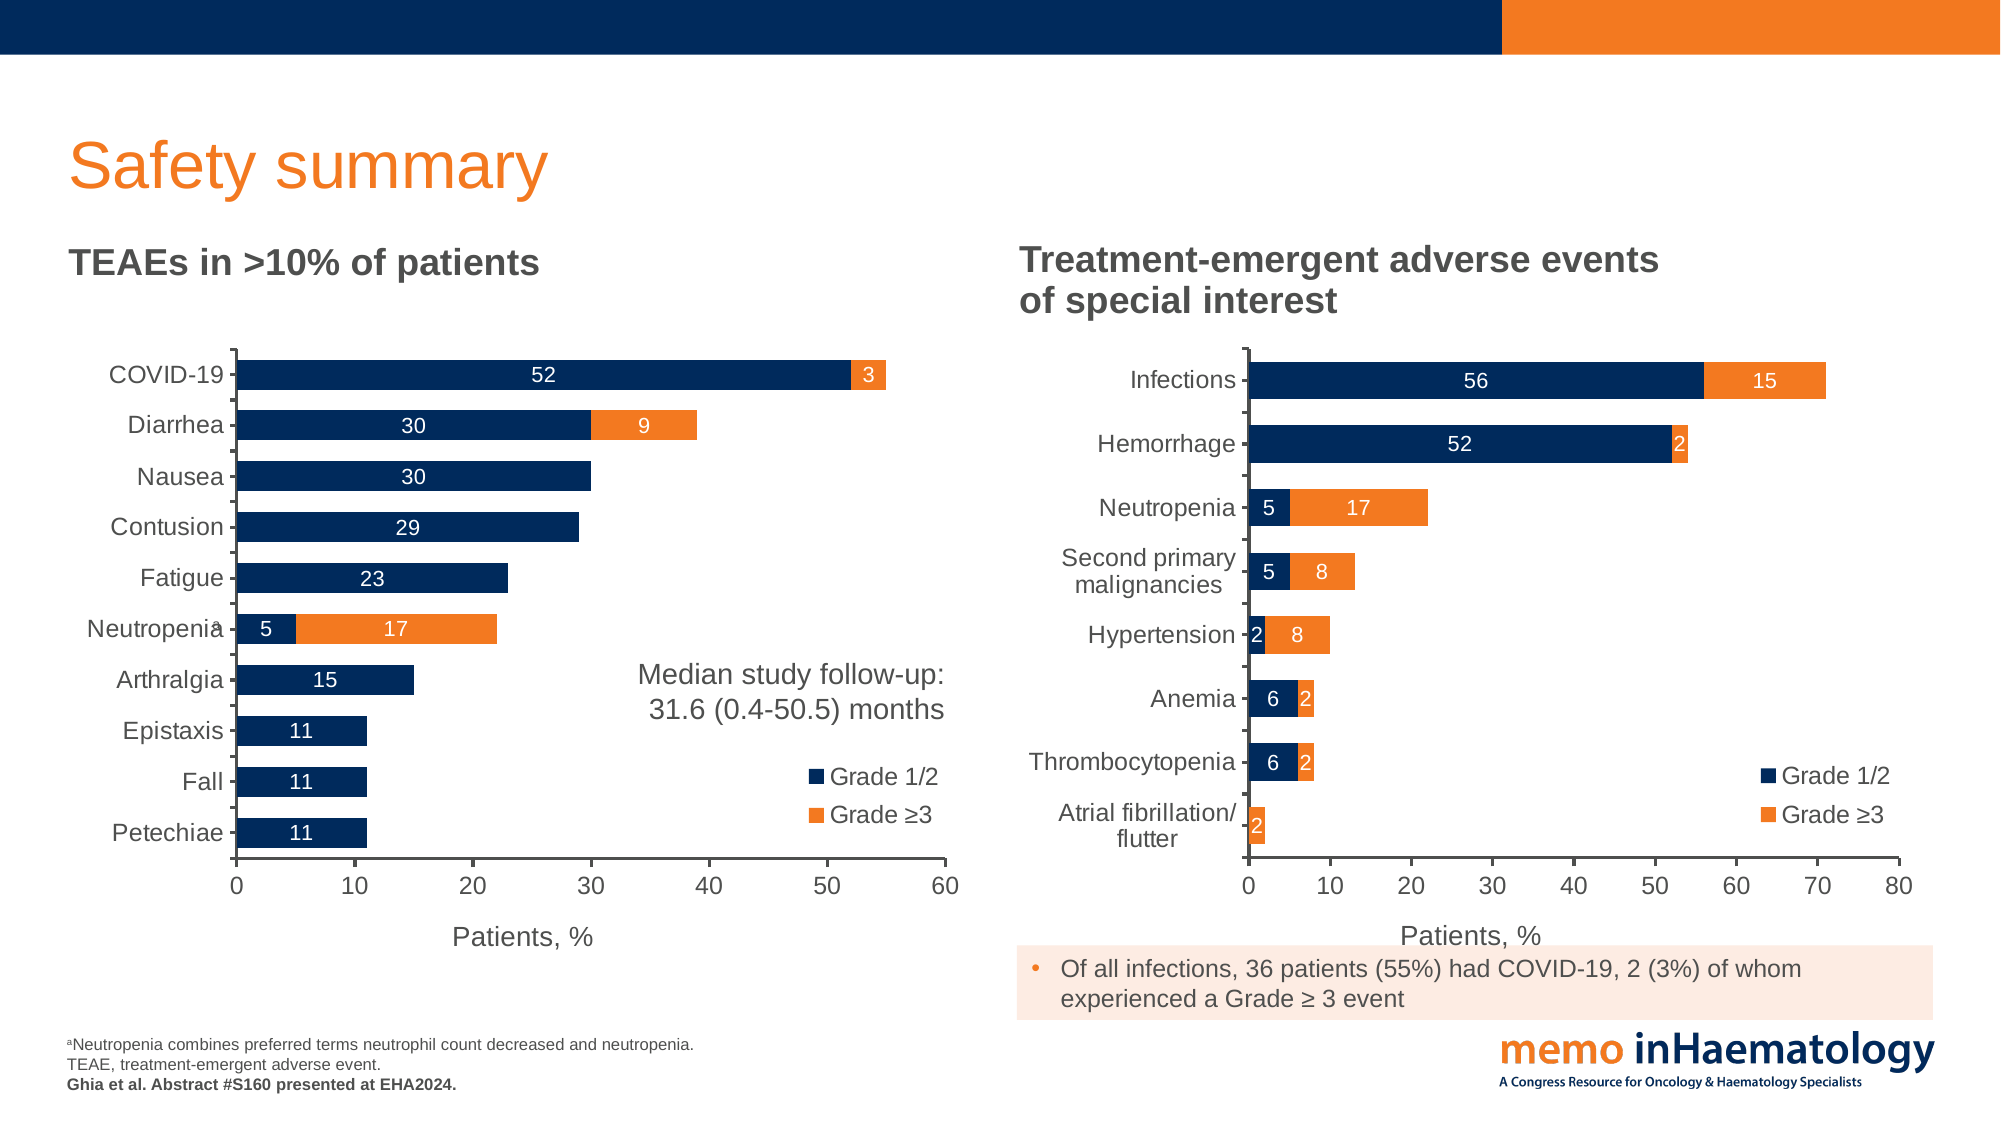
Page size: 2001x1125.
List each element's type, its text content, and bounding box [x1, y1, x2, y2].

text_box Of all infections, 36 patients (55%) had COVID-19, 2 (3%) of whom experienced a Grade ≥ 3 event [1016, 945, 1933, 1020]
footer aNeutropenia combines preferred terms neutrophil count decreased and neutropenia. TEAE, treatment-emergent adverse event. Ghia et al. Abstract #S160 presented at EHA2024. [66, 1030, 1467, 1094]
list Treatment-emergent adverse events of special interest [1019, 228, 1933, 325]
list TEAEs in >10% of patients [68, 210, 983, 317]
chart [1017, 325, 1935, 993]
title Safety summary [68, 94, 1933, 204]
chart [65, 326, 983, 993]
picture [1499, 1031, 1935, 1089]
